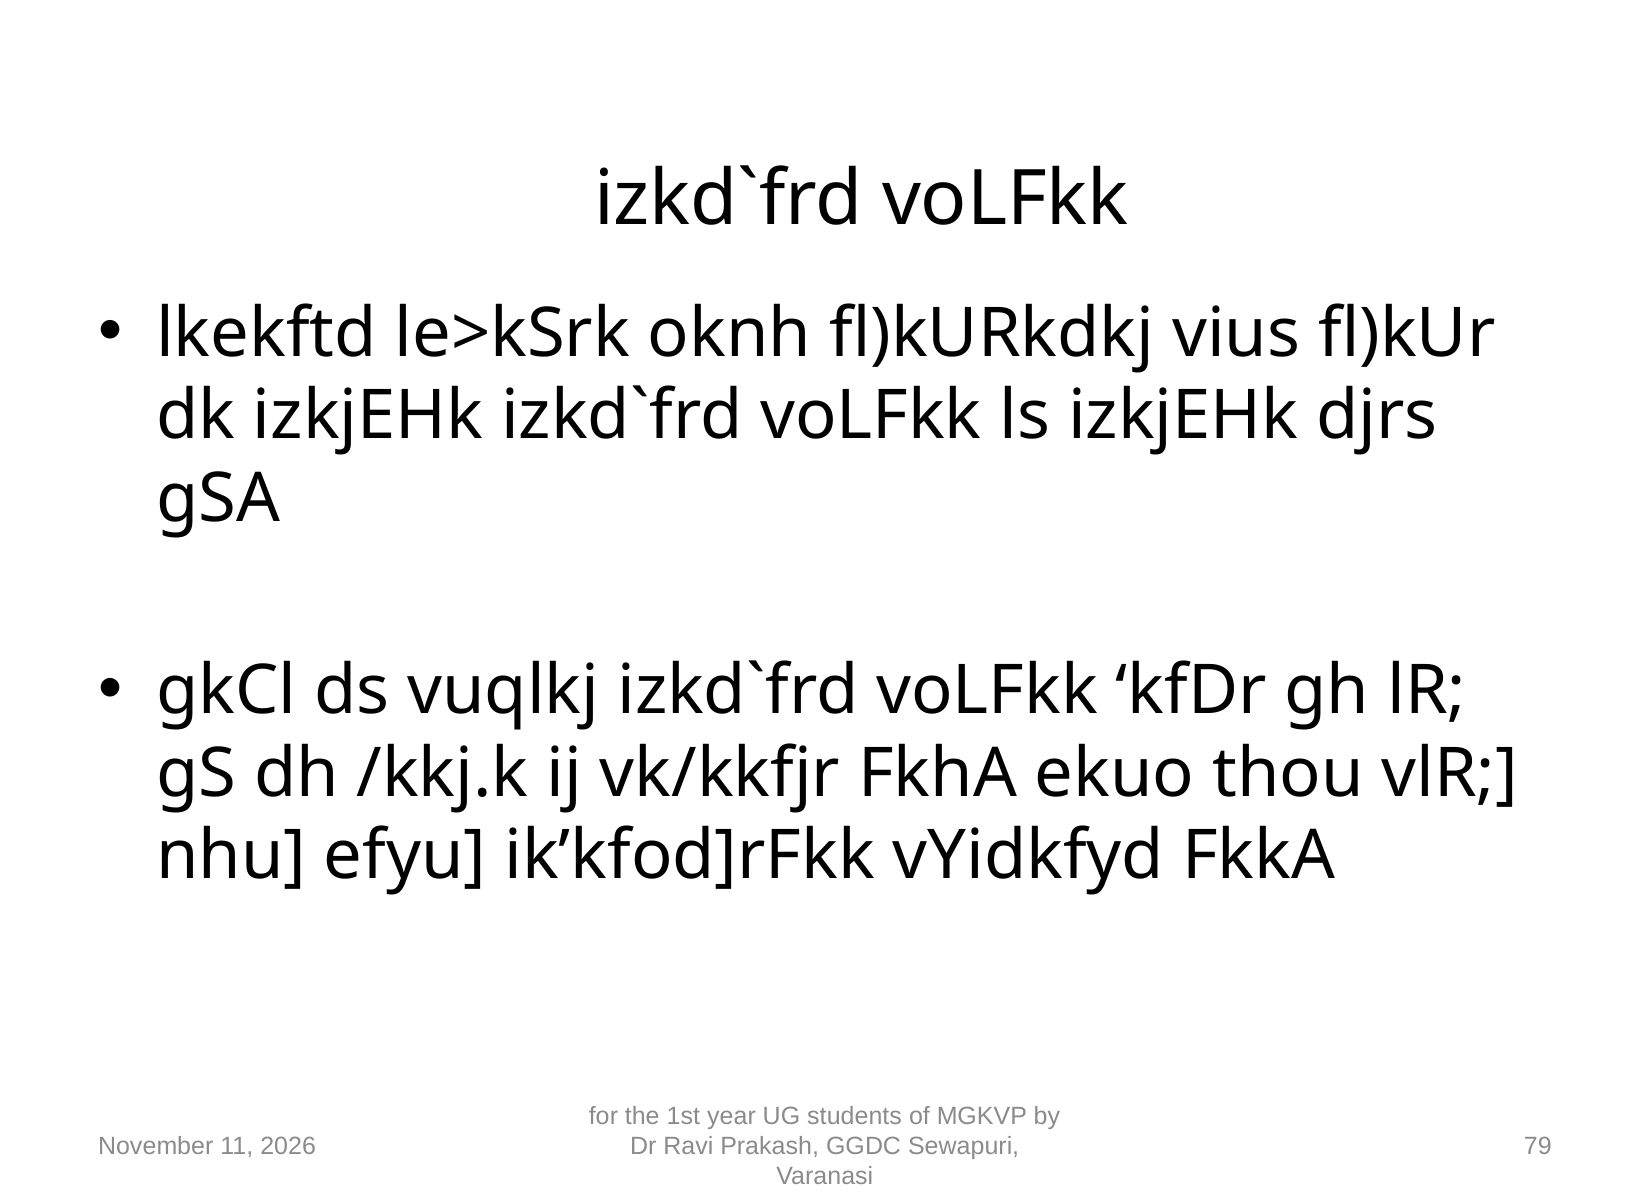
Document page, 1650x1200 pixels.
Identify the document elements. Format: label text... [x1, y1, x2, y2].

slide_number 79 [1182, 1112, 1568, 1177]
footer for the 1st year UG students of MGKVP by Dr Ravi Prakash, GGDC Sewapuri, Varanasi [563, 1112, 1087, 1177]
title izkd`frd voLFkk [82, 47, 1568, 249]
list lkekftd le>kSrk oknh fl)kURkdkj vius fl)kUr dk izkjEHk izkd`frd voLFkk ls izkjEHk djrs gSA gkCl ds vuqlkj izkd`frd voLFkk ‘kfDr gh lR; gS dh /kkj.k ij vk/kkfjr FkhA ekuo thou vlR;] nhu] efyu] ik’kfod]rFkk vYidkfyd FkkA [82, 279, 1568, 1073]
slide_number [82, 1112, 468, 1177]
